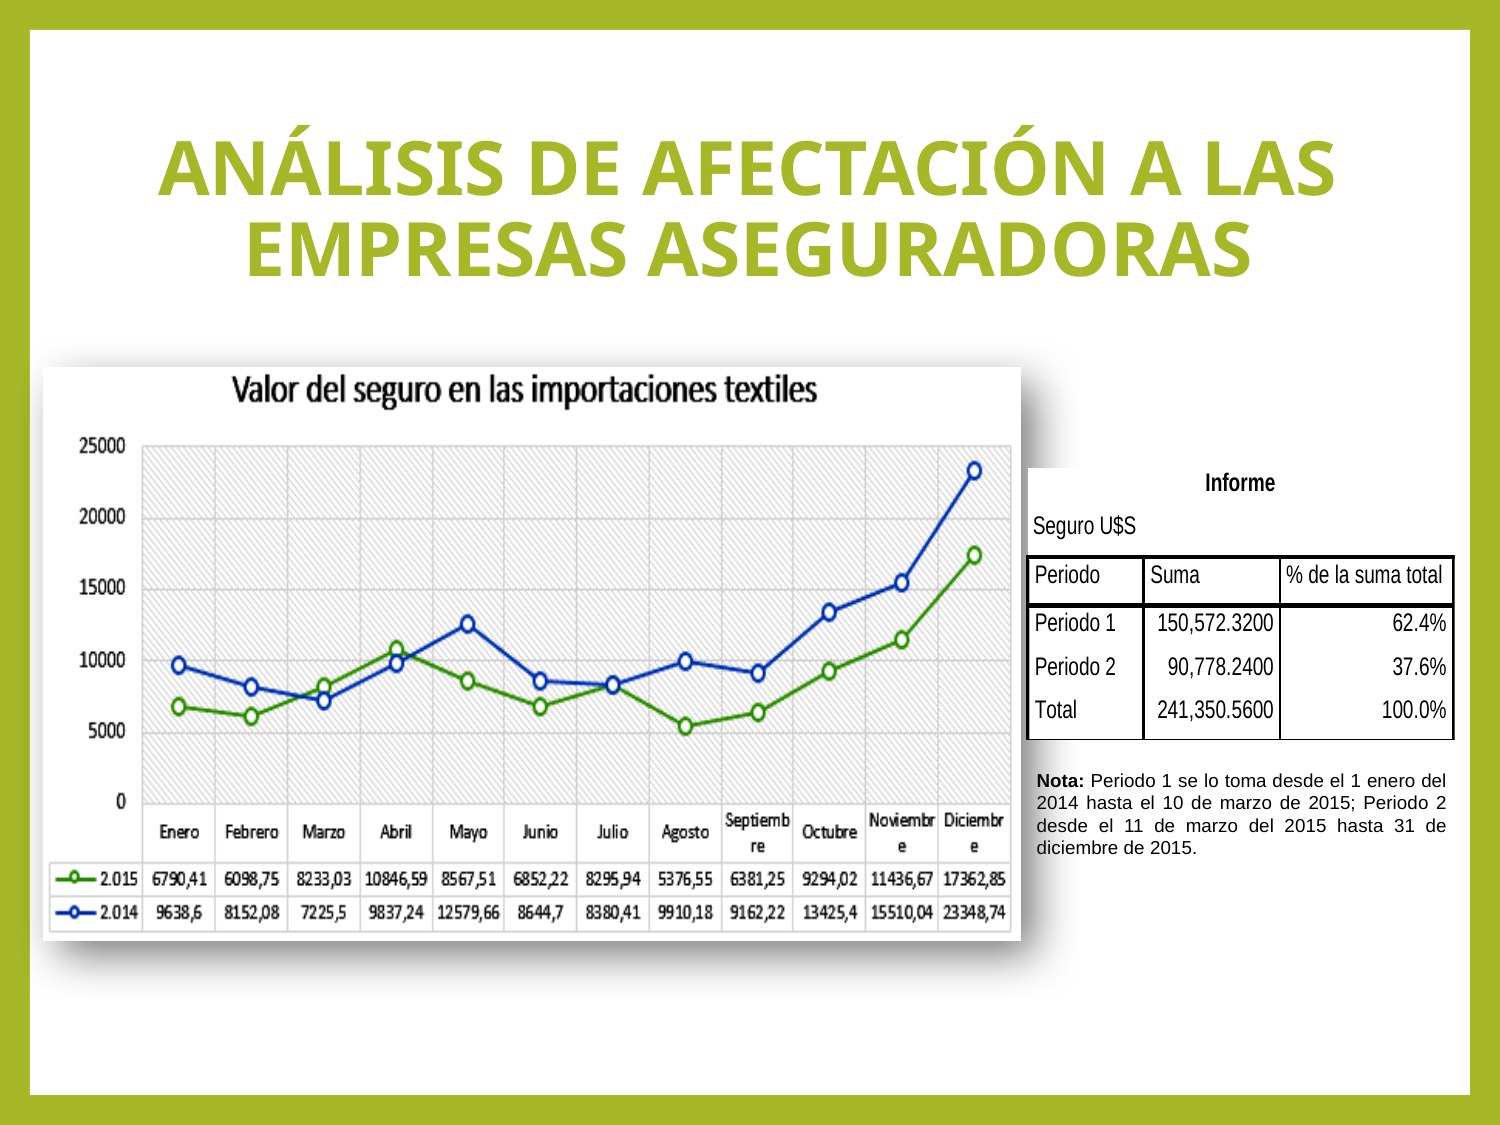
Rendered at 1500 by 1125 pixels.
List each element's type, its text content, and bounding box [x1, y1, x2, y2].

title ANÁLISIS DE AFECTACIÓN A LAS EMPRESAS ASEGURADORAS [140, 99, 1356, 323]
picture [43, 367, 1455, 941]
text_box Nota: Periodo 1 se lo toma desde el 1 enero del 2014 hasta el 10 de marzo de 2015; Periodo 2 desde el 11 de marzo del 2015 hasta 31 de diciembre de 2015. [1068, 760, 1461, 866]
